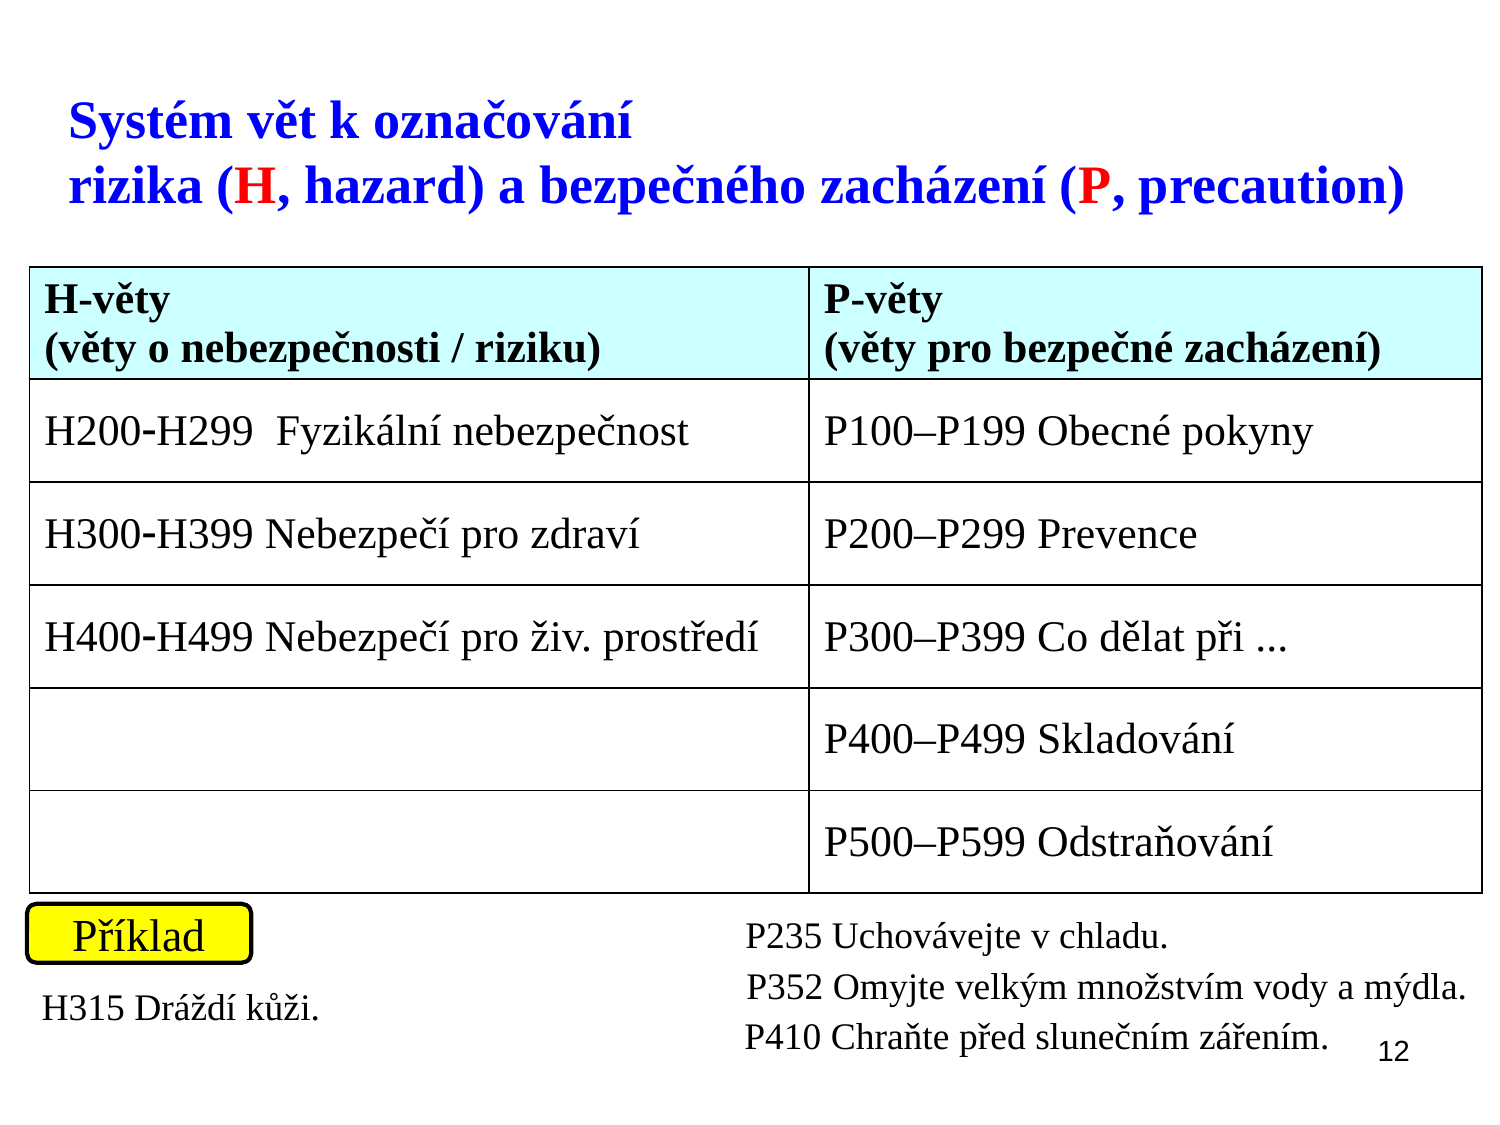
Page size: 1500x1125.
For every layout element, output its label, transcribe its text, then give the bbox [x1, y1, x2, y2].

table_cell H200H299 Fyzikální nebezpečnost [30, 380, 808, 481]
table_header H-věty (věty o nebezpečnosti / riziku) [30, 268, 808, 378]
table_cell P100–P199 Obecné pokyny [810, 380, 1481, 481]
text_box P235 Uchovávejte v chladu. [730, 903, 1194, 964]
table_cell [30, 791, 808, 892]
table_header P-věty (věty pro bezpečné zacházení) [810, 268, 1481, 378]
title Systém vět k označování rizika (H, hazard) a bezpečného zacházení (P, precaution) [53, 30, 1471, 266]
text_box P352 Omyjte velkým množstvím vody a mýdla. [731, 954, 1493, 1015]
table_cell H400H499 Nebezpečí pro živ. prostředí [30, 586, 808, 687]
table_cell P500–P599 Odstraňování [810, 791, 1481, 892]
table_cell P300–P399 Co dělat při ... [810, 586, 1481, 687]
table_cell P200–P299 Prevence [810, 483, 1481, 584]
text_box Příklad [24, 901, 254, 965]
slide_number 12 [1074, 1024, 1425, 1103]
table_cell H300H399 Nebezpečí pro zdraví [30, 483, 808, 584]
text_box P410 Chraňte před slunečním zářením. [729, 1005, 1355, 1065]
table_cell P400–P499 Skladování [810, 689, 1481, 790]
table_cell [30, 689, 808, 790]
text_box H315 Dráždí kůži. [26, 975, 345, 1036]
